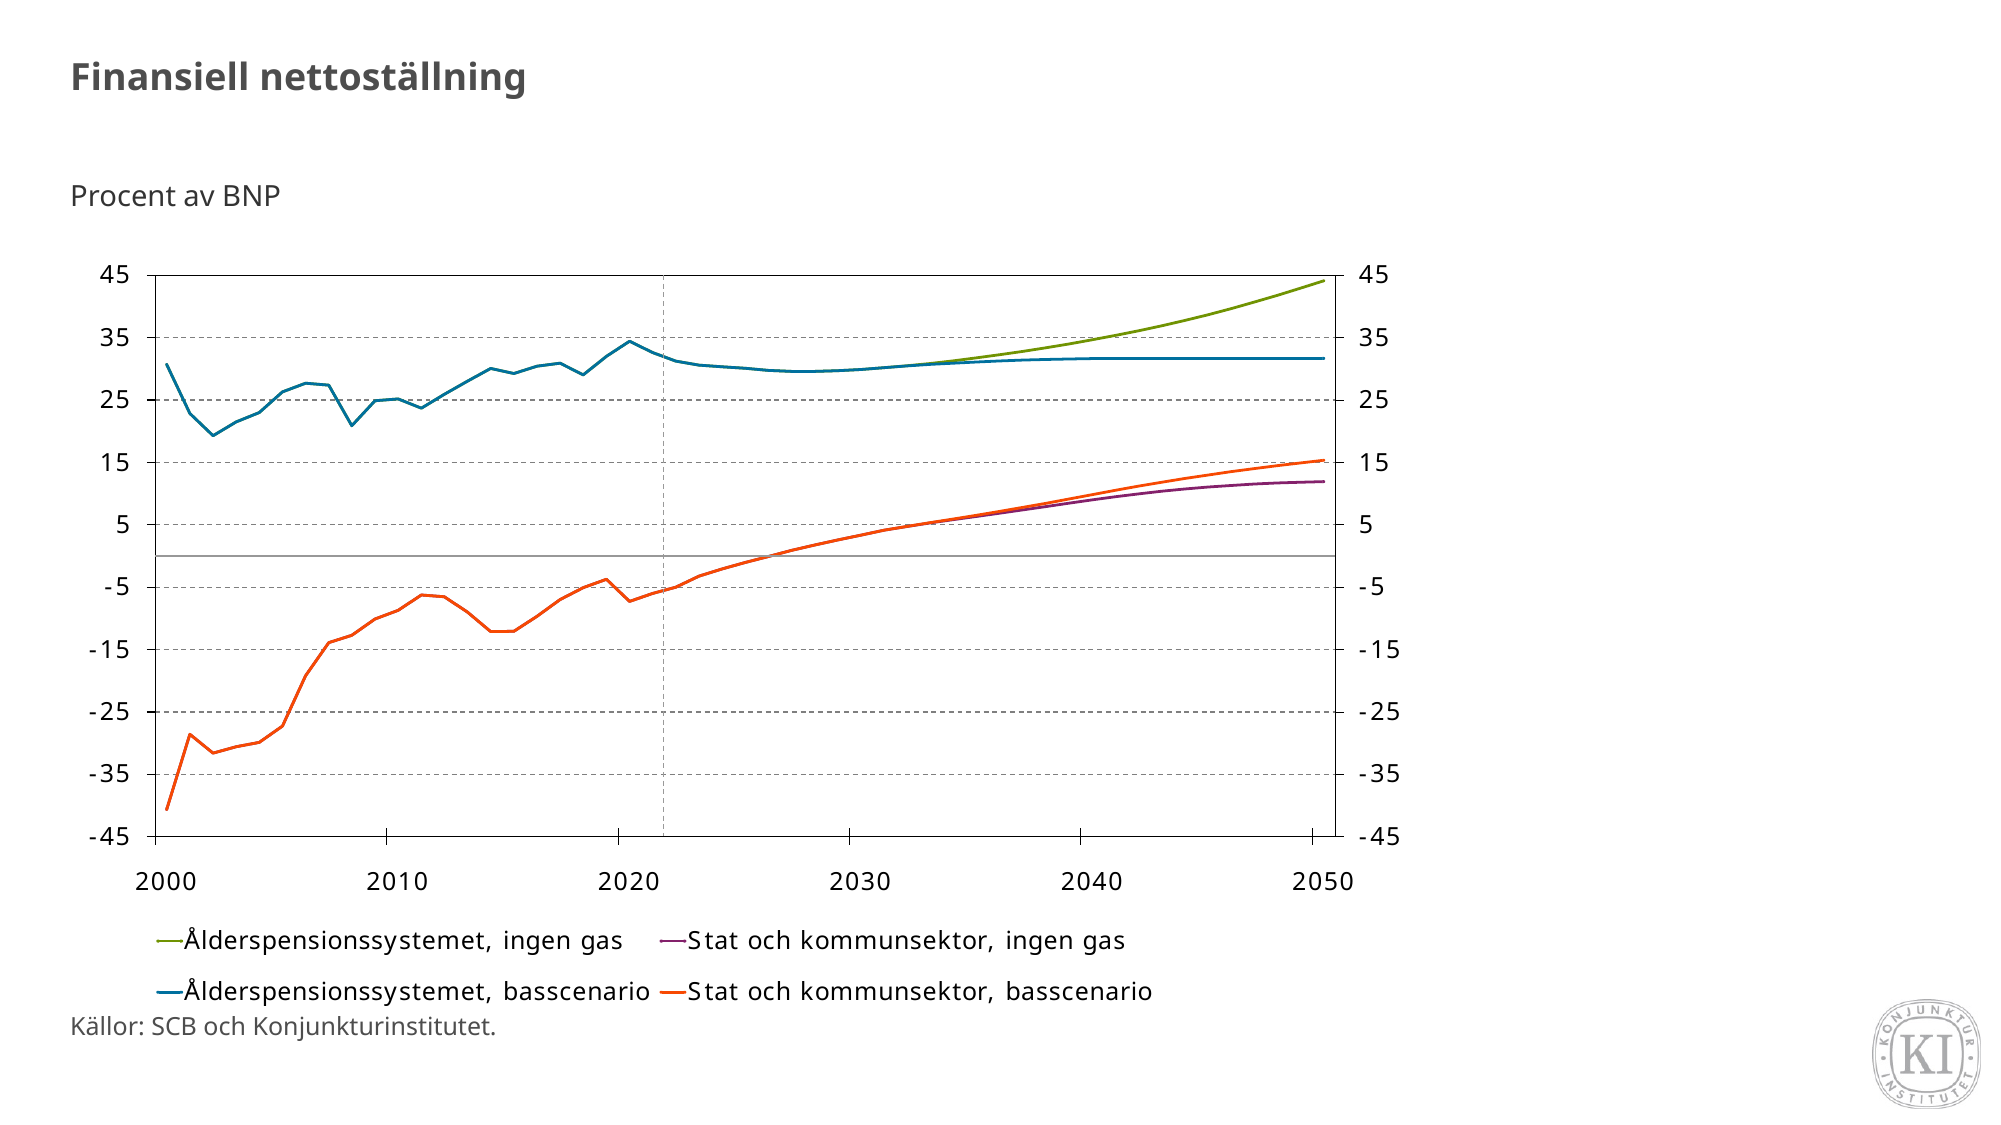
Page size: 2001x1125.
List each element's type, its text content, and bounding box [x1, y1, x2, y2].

title Finansiell nettoställning [55, 45, 1476, 128]
picture [1872, 999, 1981, 1109]
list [72, 249, 1491, 1018]
list Procent av BNP [55, 137, 1476, 220]
subtitle Källor: SCB och Konjunkturinstitutet. [55, 1003, 1476, 1106]
